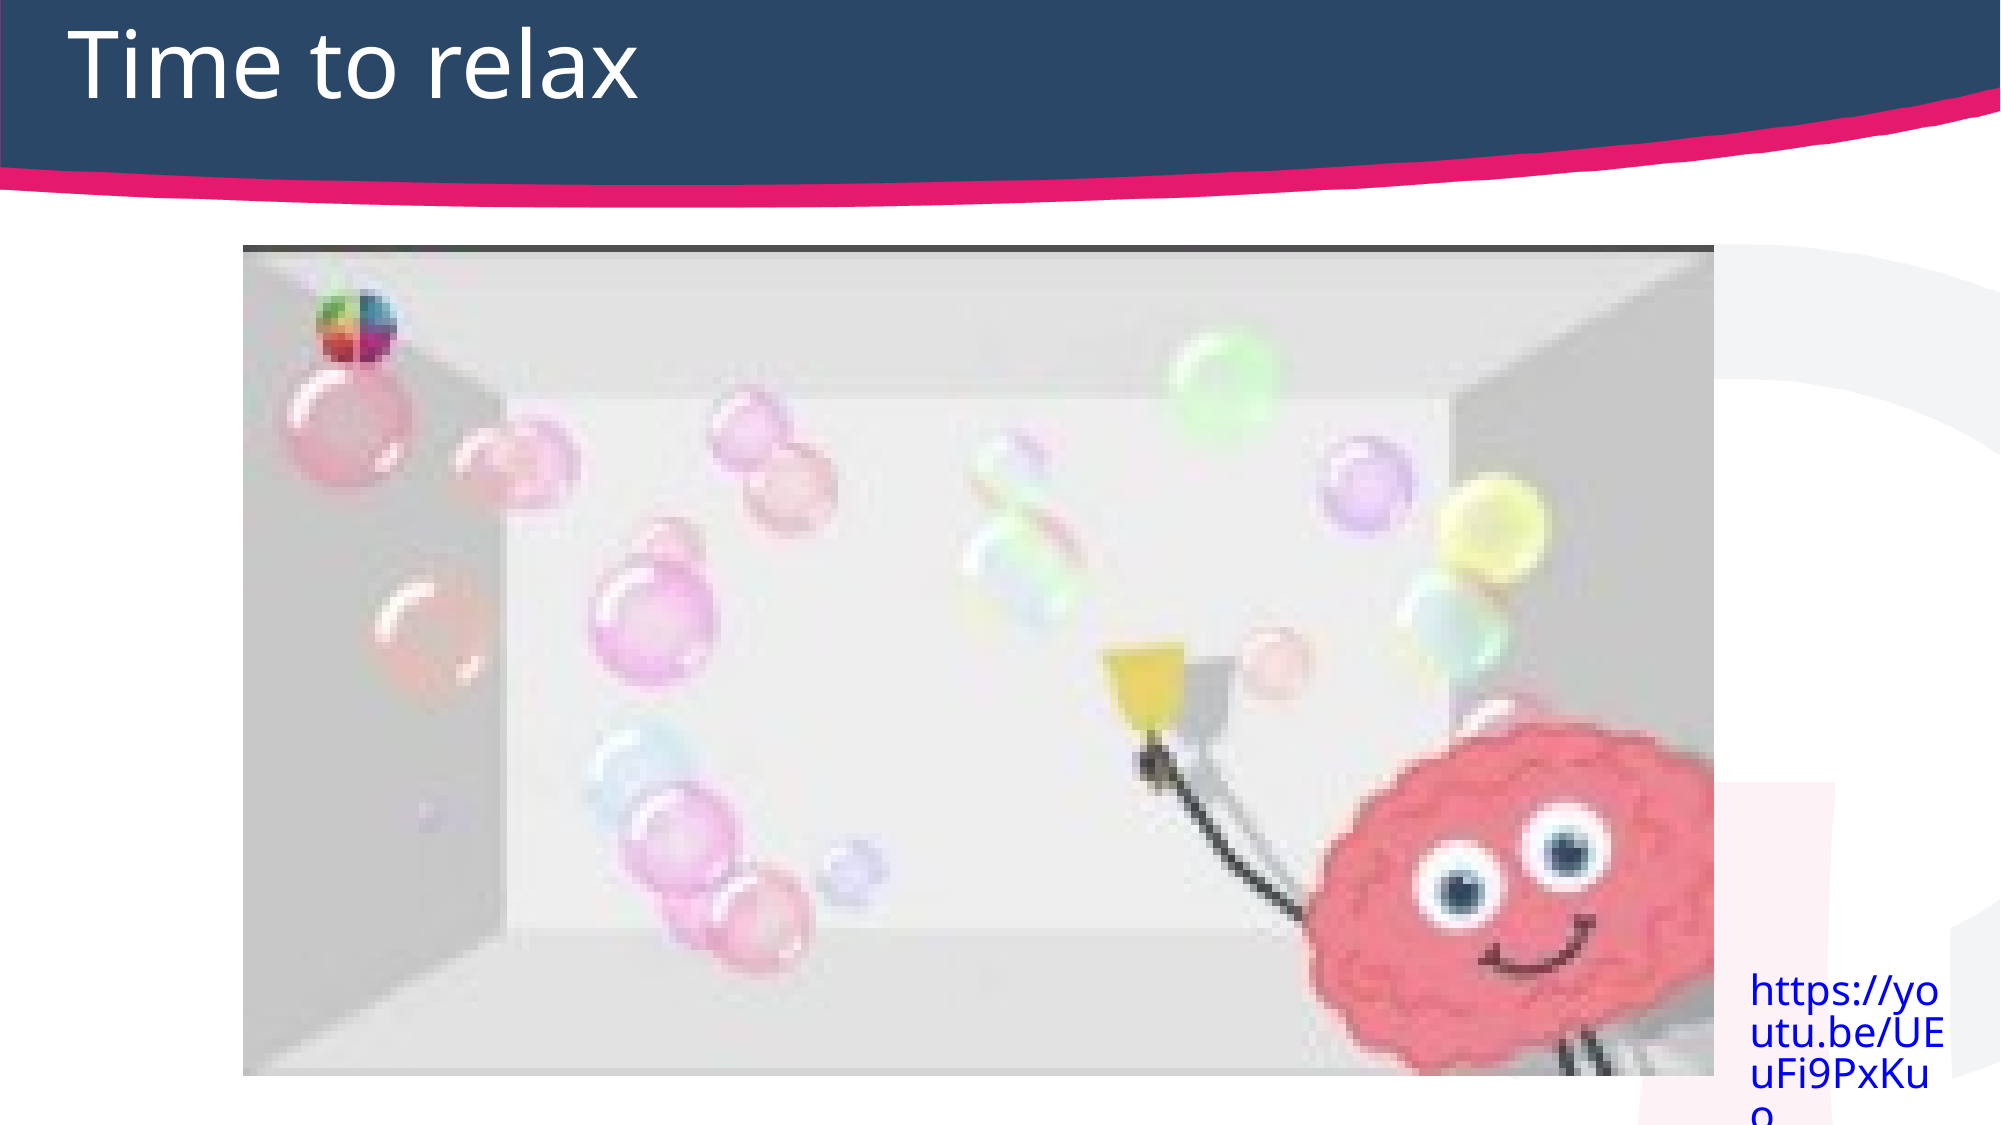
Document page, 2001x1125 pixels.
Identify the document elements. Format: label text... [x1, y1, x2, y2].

picture [0, 0, 2001, 1125]
title Time to relax [58, 37, 1942, 127]
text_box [241, 244, 1715, 1077]
text_box https://youtu.be/UEuFi9PxKuo [1741, 955, 1962, 1030]
